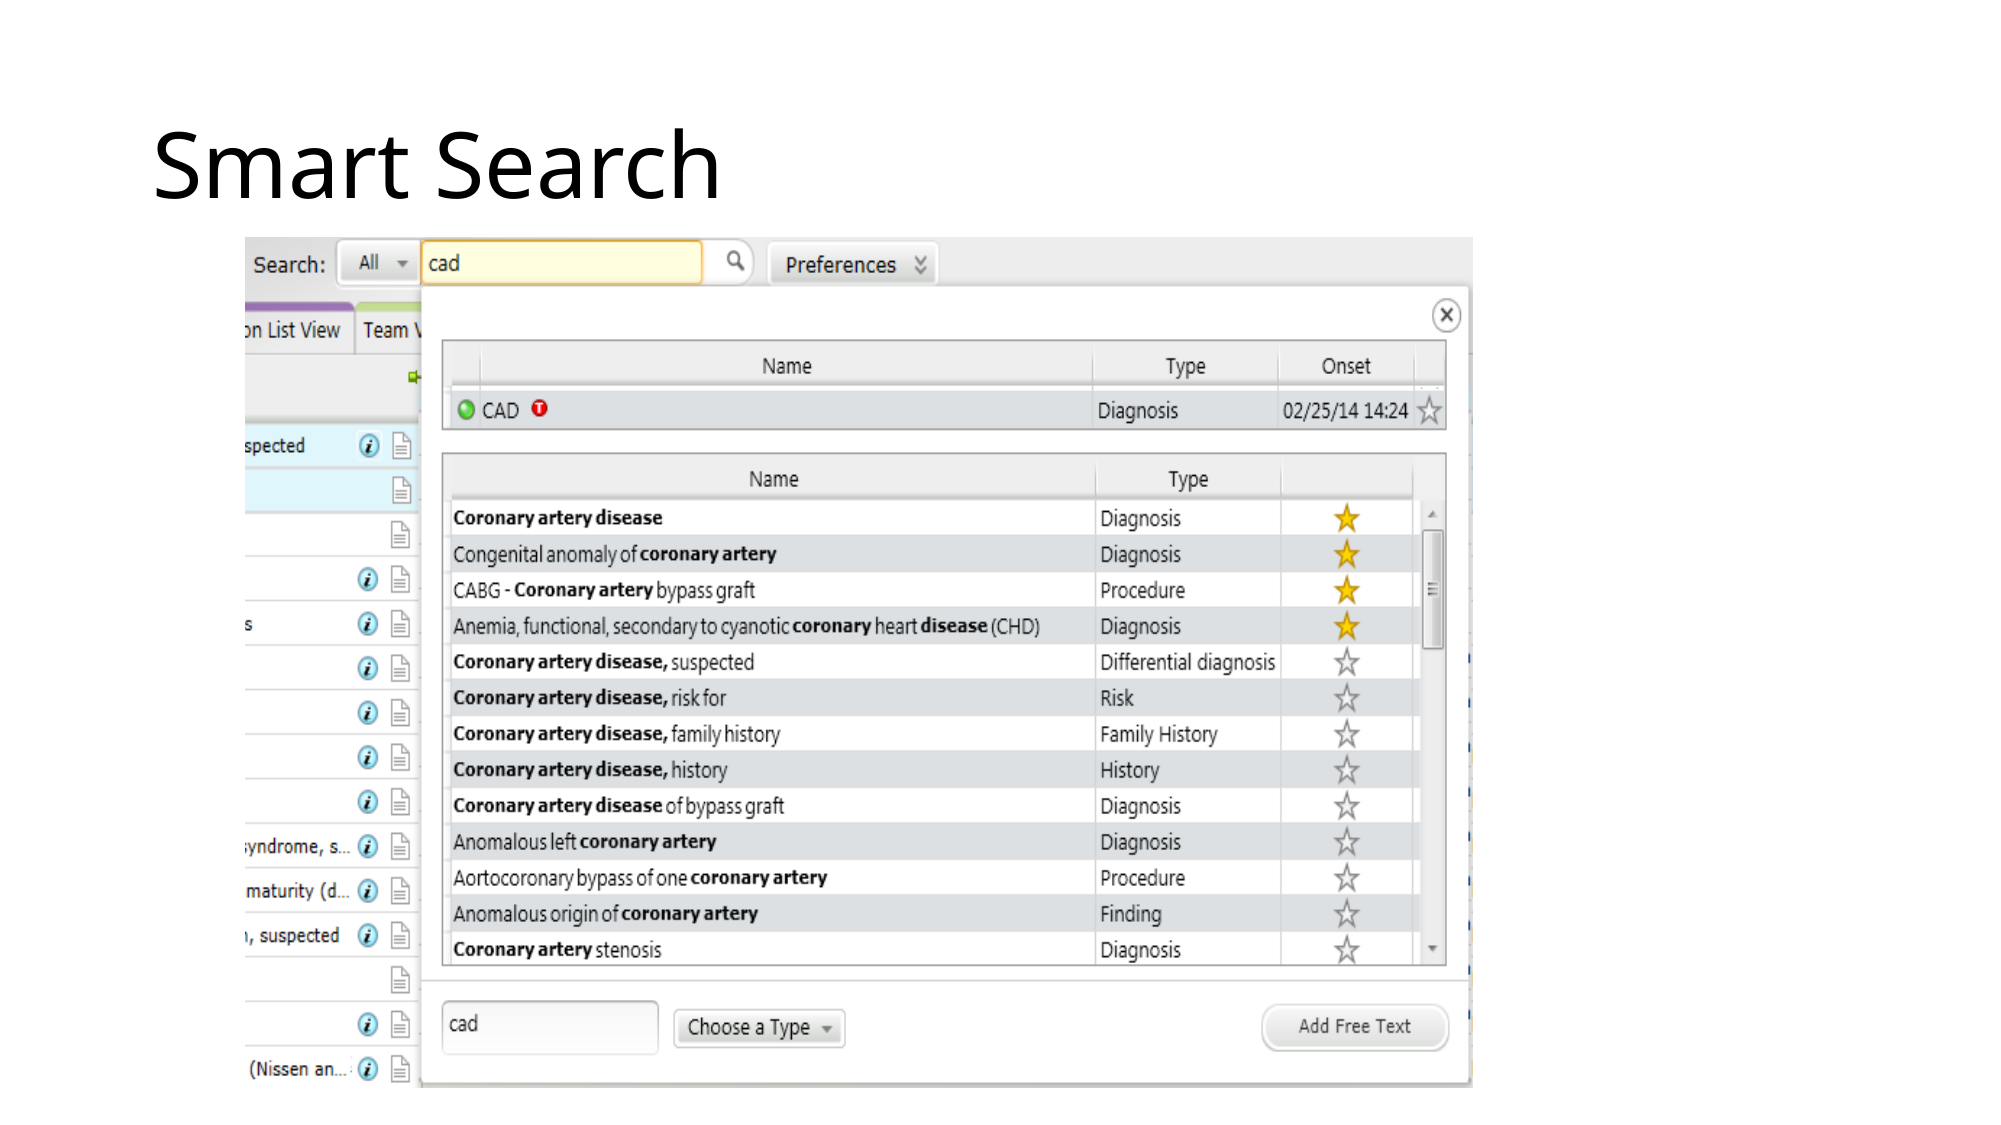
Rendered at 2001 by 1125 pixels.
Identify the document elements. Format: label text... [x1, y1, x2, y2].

picture [245, 237, 1473, 1088]
title Smart Search [137, 59, 1863, 278]
